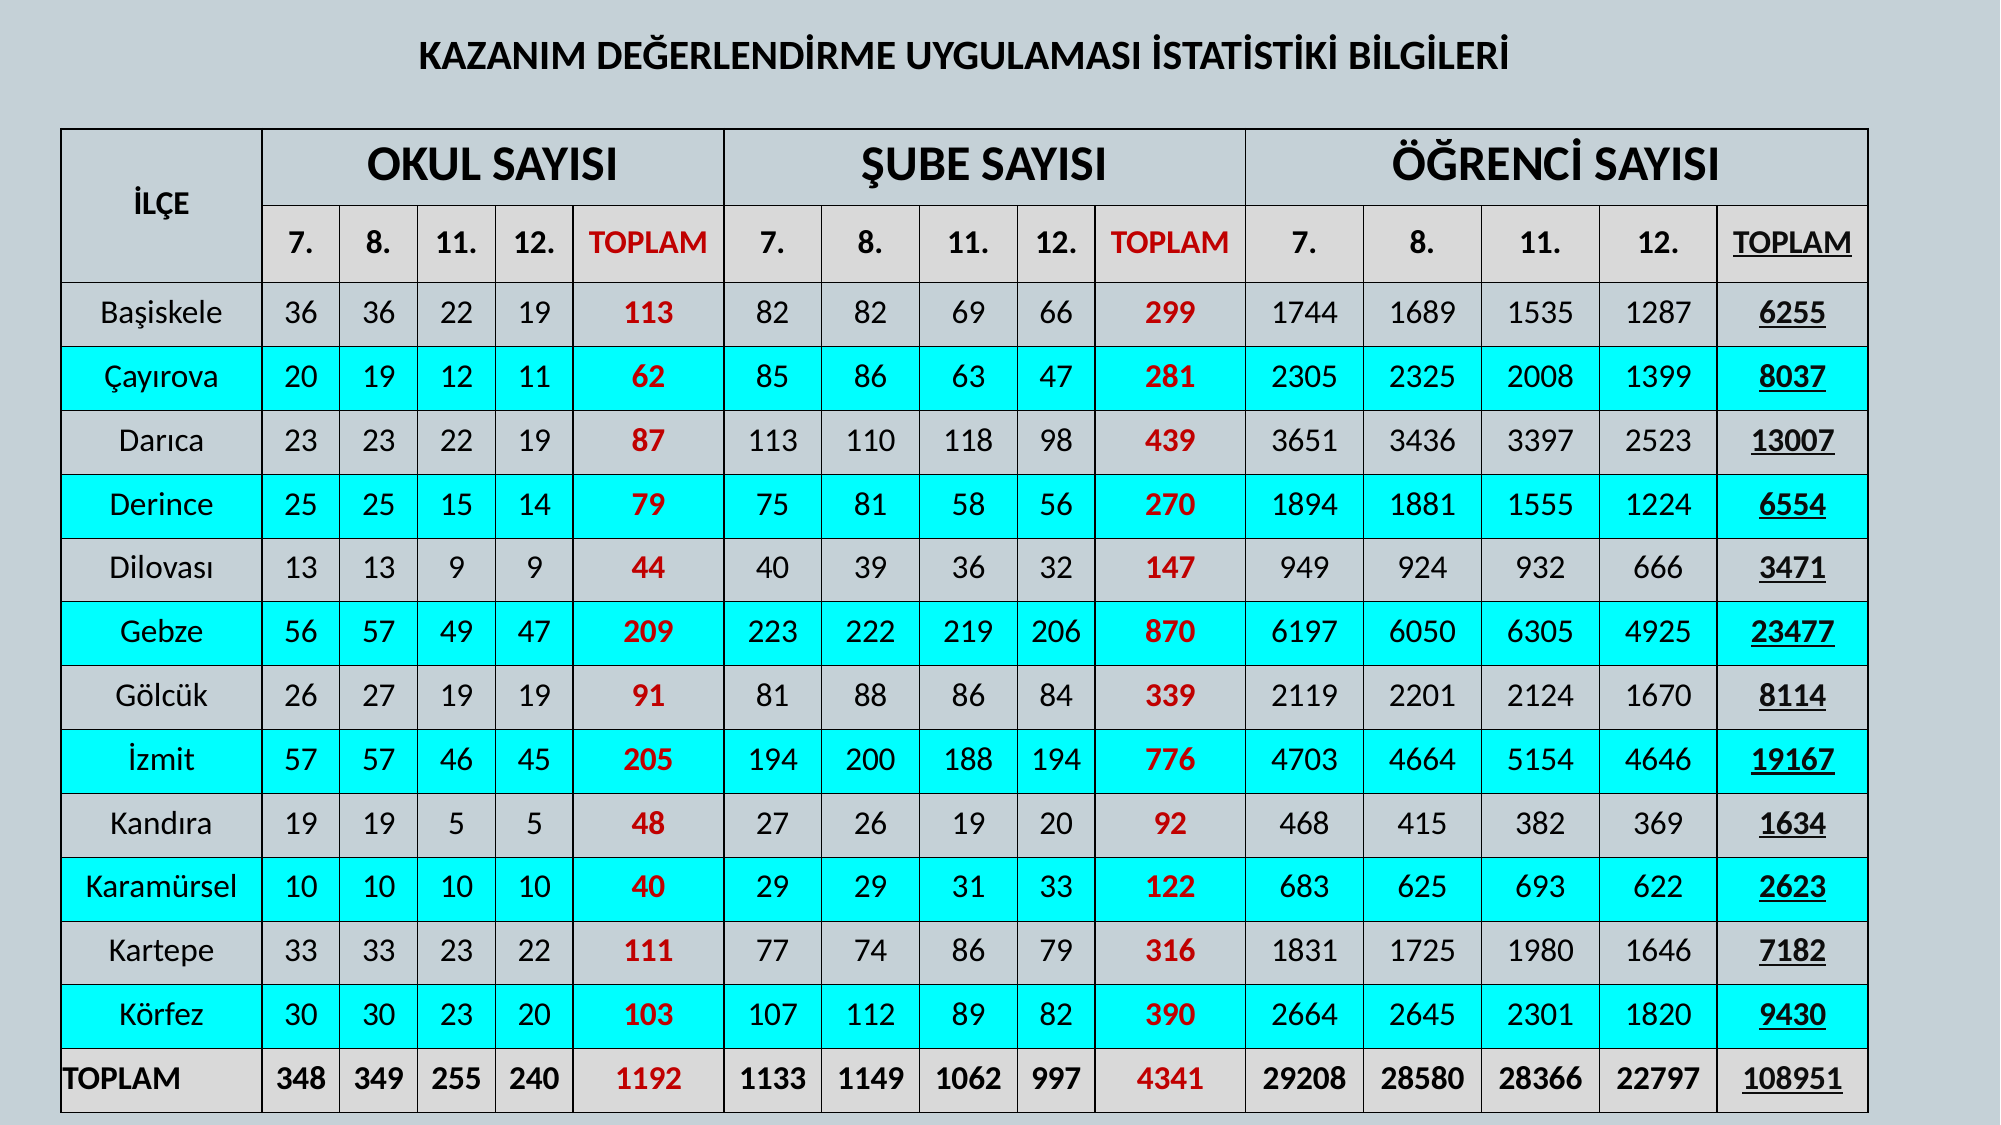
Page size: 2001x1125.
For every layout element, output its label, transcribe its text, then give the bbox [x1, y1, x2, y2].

table_cell 91 [574, 666, 723, 729]
table_cell TOPLAM [62, 1049, 261, 1112]
table_cell 415 [1364, 794, 1481, 857]
table_cell 33 [340, 922, 417, 984]
table_cell 25 [263, 475, 339, 538]
table_cell TOPLAM [1096, 206, 1245, 282]
table_cell 103 [574, 985, 723, 1048]
table_cell 29208 [1246, 1049, 1363, 1112]
table_cell 1881 [1364, 475, 1481, 538]
table_cell 56 [1018, 475, 1094, 538]
table_cell 1555 [1482, 475, 1599, 538]
table_cell 63 [920, 347, 1017, 410]
table_cell 209 [574, 602, 723, 665]
table_cell 47 [1018, 347, 1094, 410]
table_cell 22797 [1600, 1049, 1716, 1112]
table_cell 299 [1096, 283, 1245, 346]
table_cell 77 [725, 922, 821, 984]
table_cell 20 [263, 347, 339, 410]
table_cell 20 [496, 985, 572, 1048]
table_cell 924 [1364, 539, 1481, 601]
table_cell 382 [1482, 794, 1599, 857]
table_cell 7182 [1718, 922, 1867, 984]
table_cell 5 [496, 794, 572, 857]
table_cell Kandıra [62, 794, 261, 857]
table_cell 369 [1600, 794, 1716, 857]
table_cell 27 [725, 794, 821, 857]
table_cell 1646 [1600, 922, 1716, 984]
table_cell 49 [418, 602, 495, 665]
table_cell 62 [574, 347, 723, 410]
table_cell 219 [920, 602, 1017, 665]
table_cell 1133 [725, 1049, 821, 1112]
table_cell 1535 [1482, 283, 1599, 346]
table_cell 4703 [1246, 730, 1363, 793]
table_cell 58 [920, 475, 1017, 538]
table_cell 85 [725, 347, 821, 410]
table_header KAZANIM DEĞERLENDİRME UYGULAMASI İSTATİSTİKİ BİLGİLERİ [61, 0, 1868, 128]
table_cell 26 [263, 666, 339, 729]
table_cell 79 [1018, 922, 1094, 984]
table_cell 12 [418, 347, 495, 410]
table_cell Çayırova [62, 347, 261, 410]
table_cell 2301 [1482, 985, 1599, 1048]
table_cell 82 [1018, 985, 1094, 1048]
table_cell 439 [1096, 411, 1245, 474]
table_cell 6554 [1718, 475, 1867, 538]
table_cell 1634 [1718, 794, 1867, 857]
table_cell 27 [340, 666, 417, 729]
table_cell 693 [1482, 858, 1599, 921]
table_cell 206 [1018, 602, 1094, 665]
table_cell 949 [1246, 539, 1363, 601]
table_cell 12. [1600, 206, 1716, 282]
table_cell 13007 [1718, 411, 1867, 474]
table_cell 29 [822, 858, 919, 921]
table_cell 3436 [1364, 411, 1481, 474]
table_cell 48 [574, 794, 723, 857]
table_cell 6050 [1364, 602, 1481, 665]
table_cell 23 [418, 985, 495, 1048]
table_cell 8037 [1718, 347, 1867, 410]
table_cell 32 [1018, 539, 1094, 601]
table_cell 118 [920, 411, 1017, 474]
table_cell 1725 [1364, 922, 1481, 984]
table_cell 11 [496, 347, 572, 410]
table_cell 4925 [1600, 602, 1716, 665]
table_cell 82 [725, 283, 821, 346]
table_cell 25 [340, 475, 417, 538]
table_cell OKUL SAYISI [263, 130, 723, 205]
table_cell 19167 [1718, 730, 1867, 793]
table_cell 112 [822, 985, 919, 1048]
table_cell ŞUBE SAYISI [725, 130, 1245, 205]
table_cell 1744 [1246, 283, 1363, 346]
table_cell 666 [1600, 539, 1716, 601]
table_cell 2124 [1482, 666, 1599, 729]
table_cell 3651 [1246, 411, 1363, 474]
table_cell 188 [920, 730, 1017, 793]
table_cell 44 [574, 539, 723, 601]
table_cell 92 [1096, 794, 1245, 857]
table_cell 2325 [1364, 347, 1481, 410]
table_cell Körfez [62, 985, 261, 1048]
table_cell 683 [1246, 858, 1363, 921]
table_cell 79 [574, 475, 723, 538]
table_cell 7. [1246, 206, 1363, 282]
table_cell 11. [1482, 206, 1599, 282]
table_cell 1192 [574, 1049, 723, 1112]
table_cell 240 [496, 1049, 572, 1112]
table_cell 870 [1096, 602, 1245, 665]
table_cell 200 [822, 730, 919, 793]
table_cell 270 [1096, 475, 1245, 538]
table_cell 57 [340, 602, 417, 665]
table_cell 40 [574, 858, 723, 921]
table_cell 122 [1096, 858, 1245, 921]
table_cell Kartepe [62, 922, 261, 984]
table_cell 9 [496, 539, 572, 601]
table_cell 2523 [1600, 411, 1716, 474]
table_cell 2305 [1246, 347, 1363, 410]
table_cell 8. [340, 206, 417, 282]
table_cell 39 [822, 539, 919, 601]
table_cell 2008 [1482, 347, 1599, 410]
table_cell 2623 [1718, 858, 1867, 921]
table_cell 29 [725, 858, 821, 921]
table_cell Darıca [62, 411, 261, 474]
table_cell 390 [1096, 985, 1245, 1048]
table_cell TOPLAM [1718, 206, 1867, 282]
table_cell 12. [496, 206, 572, 282]
table_cell 1980 [1482, 922, 1599, 984]
table_cell 113 [574, 283, 723, 346]
table_cell 19 [263, 794, 339, 857]
table_cell 468 [1246, 794, 1363, 857]
table_cell 19 [496, 411, 572, 474]
table_cell 3471 [1718, 539, 1867, 601]
table_cell 46 [418, 730, 495, 793]
table_cell 19 [340, 347, 417, 410]
table_cell 147 [1096, 539, 1245, 601]
table_cell 40 [725, 539, 821, 601]
table_cell 6305 [1482, 602, 1599, 665]
table_cell 223 [725, 602, 821, 665]
table_cell 7. [725, 206, 821, 282]
table_cell 8. [1364, 206, 1481, 282]
table_cell 8114 [1718, 666, 1867, 729]
table_cell 30 [263, 985, 339, 1048]
table_cell 69 [920, 283, 1017, 346]
table_cell 5 [418, 794, 495, 857]
table_cell 81 [725, 666, 821, 729]
table_cell 281 [1096, 347, 1245, 410]
table_cell 47 [496, 602, 572, 665]
table_cell 86 [920, 922, 1017, 984]
table_cell 1670 [1600, 666, 1716, 729]
table_cell 110 [822, 411, 919, 474]
table_cell 11. [418, 206, 495, 282]
table_cell 10 [496, 858, 572, 921]
table_cell 316 [1096, 922, 1245, 984]
table_cell 113 [725, 411, 821, 474]
table_cell 30 [340, 985, 417, 1048]
table_cell 14 [496, 475, 572, 538]
table_cell 36 [920, 539, 1017, 601]
table_cell 66 [1018, 283, 1094, 346]
table_cell 205 [574, 730, 723, 793]
table_cell 932 [1482, 539, 1599, 601]
table_cell 622 [1600, 858, 1716, 921]
table_cell Gebze [62, 602, 261, 665]
table_cell 28580 [1364, 1049, 1481, 1112]
table_cell 98 [1018, 411, 1094, 474]
table_cell 7. [263, 206, 339, 282]
table_cell 89 [920, 985, 1017, 1048]
table_cell 4341 [1096, 1049, 1245, 1112]
table_cell 1287 [1600, 283, 1716, 346]
table_cell 222 [822, 602, 919, 665]
table_cell 8. [822, 206, 919, 282]
table_cell 255 [418, 1049, 495, 1112]
table_cell 19 [496, 283, 572, 346]
table_cell 20 [1018, 794, 1094, 857]
table_cell 12. [1018, 206, 1094, 282]
table_cell 2119 [1246, 666, 1363, 729]
table_cell 45 [496, 730, 572, 793]
table_cell 349 [340, 1049, 417, 1112]
table_cell 194 [725, 730, 821, 793]
table_cell Derince [62, 475, 261, 538]
table_cell 19 [496, 666, 572, 729]
table_cell 5154 [1482, 730, 1599, 793]
table_cell 194 [1018, 730, 1094, 793]
table_cell 57 [263, 730, 339, 793]
table_cell 107 [725, 985, 821, 1048]
table_cell 108951 [1718, 1049, 1867, 1112]
table_cell 111 [574, 922, 723, 984]
table_cell 22 [418, 411, 495, 474]
table_cell 1831 [1246, 922, 1363, 984]
table_cell 10 [418, 858, 495, 921]
table_cell 22 [418, 283, 495, 346]
table_cell İzmit [62, 730, 261, 793]
table_cell 87 [574, 411, 723, 474]
table_cell 33 [1018, 858, 1094, 921]
table_cell Dilovası [62, 539, 261, 601]
table_cell 13 [263, 539, 339, 601]
table_cell 28366 [1482, 1049, 1599, 1112]
table_cell Karamürsel [62, 858, 261, 921]
table_cell 6197 [1246, 602, 1363, 665]
table_cell 74 [822, 922, 919, 984]
table_cell 1689 [1364, 283, 1481, 346]
table_cell Gölcük [62, 666, 261, 729]
table_cell 82 [822, 283, 919, 346]
table_cell 36 [263, 283, 339, 346]
table_cell 23477 [1718, 602, 1867, 665]
table_cell 56 [263, 602, 339, 665]
table_cell 10 [340, 858, 417, 921]
table_cell 13 [340, 539, 417, 601]
table_cell 22 [496, 922, 572, 984]
table_cell Başiskele [62, 283, 261, 346]
table_cell 11. [920, 206, 1017, 282]
table_cell 9430 [1718, 985, 1867, 1048]
table_cell 86 [822, 347, 919, 410]
table_cell 997 [1018, 1049, 1094, 1112]
table_cell 23 [263, 411, 339, 474]
table_cell 1224 [1600, 475, 1716, 538]
table_cell 3397 [1482, 411, 1599, 474]
table_cell 84 [1018, 666, 1094, 729]
table_cell 4664 [1364, 730, 1481, 793]
table_cell 23 [418, 922, 495, 984]
table_cell 2664 [1246, 985, 1363, 1048]
table_cell 23 [340, 411, 417, 474]
table_cell 625 [1364, 858, 1481, 921]
table_cell 1820 [1600, 985, 1716, 1048]
table_cell 10 [263, 858, 339, 921]
table_cell 33 [263, 922, 339, 984]
table_cell 19 [340, 794, 417, 857]
table_cell 19 [920, 794, 1017, 857]
table_cell 15 [418, 475, 495, 538]
table_cell 2201 [1364, 666, 1481, 729]
table_cell 86 [920, 666, 1017, 729]
table_cell 36 [340, 283, 417, 346]
table_cell 88 [822, 666, 919, 729]
table_cell 1399 [1600, 347, 1716, 410]
table_cell 1894 [1246, 475, 1363, 538]
table_cell 2645 [1364, 985, 1481, 1048]
table_cell 26 [822, 794, 919, 857]
table_cell 339 [1096, 666, 1245, 729]
table_cell 348 [263, 1049, 339, 1112]
table_cell 1062 [920, 1049, 1017, 1112]
table_cell 31 [920, 858, 1017, 921]
table_cell ÖĞRENCİ SAYISI [1246, 130, 1867, 205]
table_cell 75 [725, 475, 821, 538]
table_cell 19 [418, 666, 495, 729]
table_cell 9 [418, 539, 495, 601]
table_cell TOPLAM [574, 206, 723, 282]
table_cell 57 [340, 730, 417, 793]
table_cell İLÇE [62, 130, 261, 282]
table_cell 1149 [822, 1049, 919, 1112]
table_cell 4646 [1600, 730, 1716, 793]
table_cell 6255 [1718, 283, 1867, 346]
table_cell 81 [822, 475, 919, 538]
table_cell 776 [1096, 730, 1245, 793]
